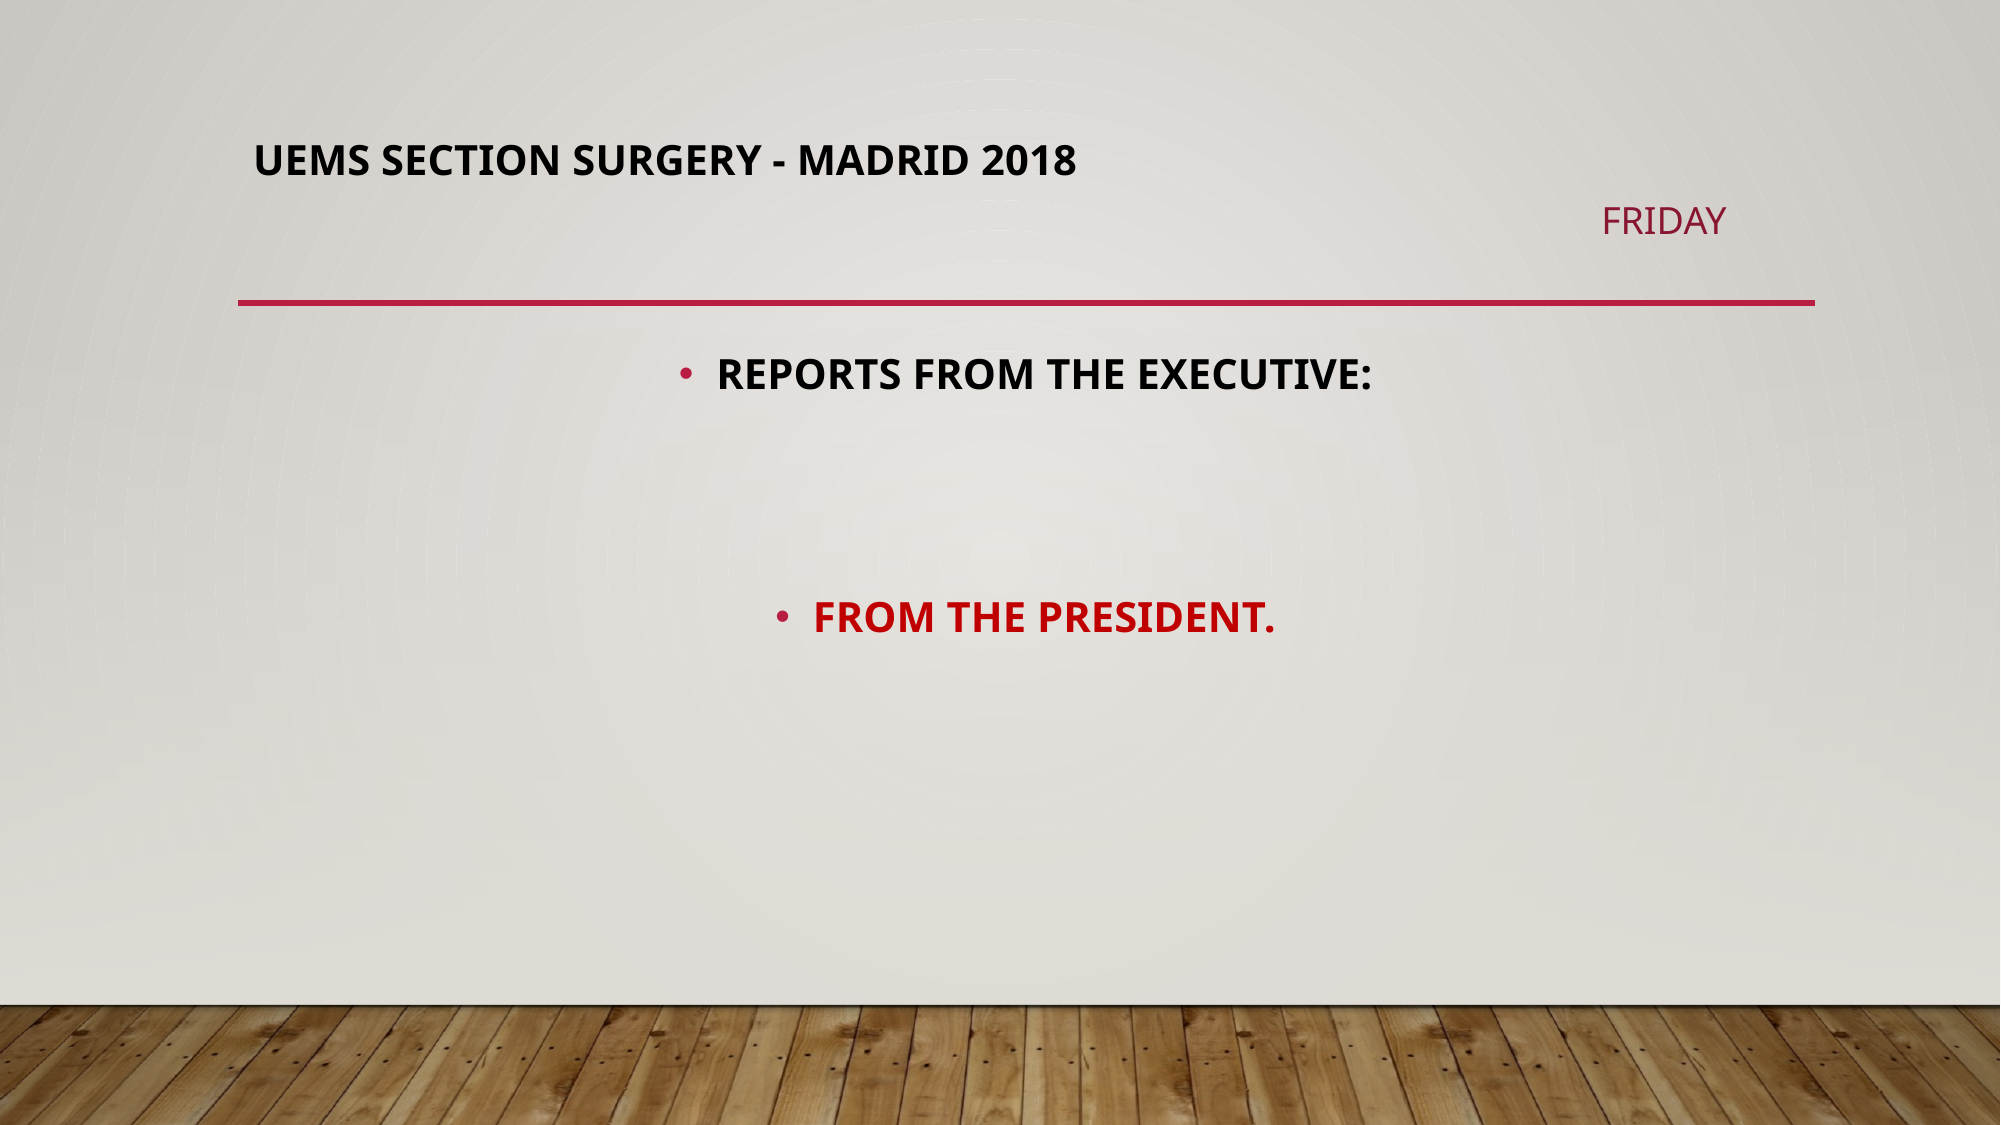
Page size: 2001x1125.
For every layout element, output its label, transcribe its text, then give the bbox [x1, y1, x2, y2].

title UEMS SECTION SURGERY - MADRID 2018 [238, 131, 1814, 305]
text_box FRIDAY [1586, 189, 1742, 249]
list REPORTS FROM THE EXECUTIVE: FROM THE PRESIDENT. [238, 330, 1814, 1010]
picture [0, 1005, 2000, 1125]
